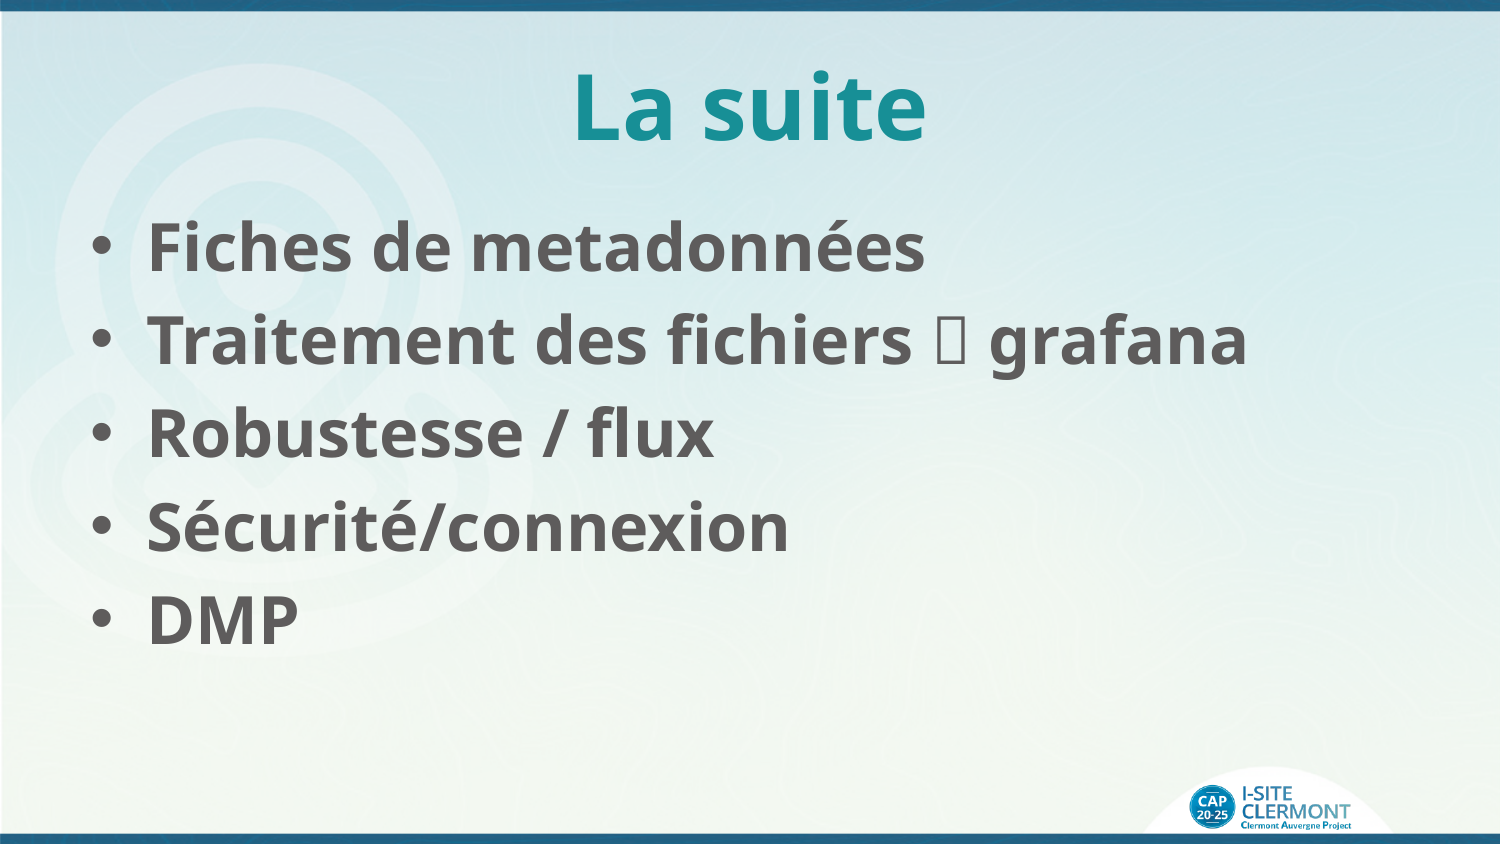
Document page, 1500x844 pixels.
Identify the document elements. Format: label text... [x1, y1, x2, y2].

title La suite [75, 33, 1425, 175]
picture [0, 0, 1500, 12]
list Fiches de metadonnées Traitement des fichiers  grafana Robustesse / flux Sécurité/connexion DMP [75, 196, 1425, 754]
picture [0, 776, 1500, 844]
